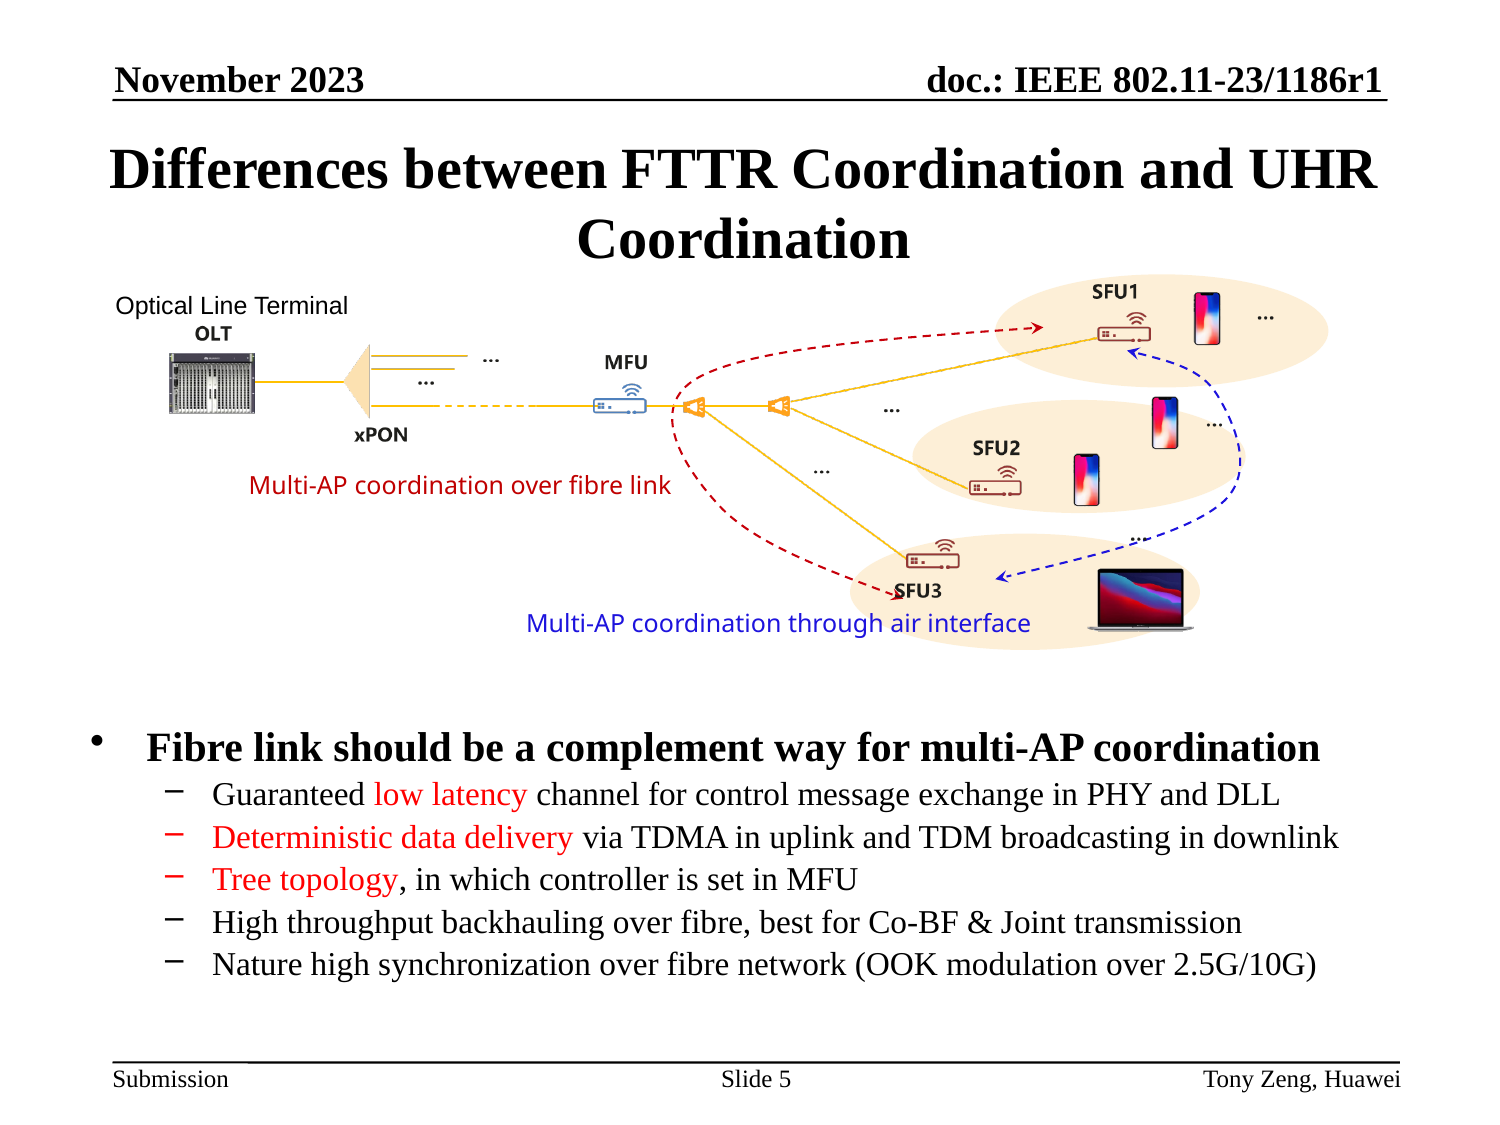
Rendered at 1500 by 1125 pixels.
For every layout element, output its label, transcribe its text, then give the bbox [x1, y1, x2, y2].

text_box Optical Line Terminal [100, 281, 157, 327]
title Differences between FTTR Coordination and UHR Coordination [62, 112, 1426, 288]
list Fibre link should be a complement way for multi-AP coordination Guaranteed low latency channel for control message exchange in PHY and DLL Deterministic data delivery via TDMA in uplink and TDM broadcasting in downlink Tree topology, in which controller is set in MFU High throughput backhauling over fibre, best for Co-BF & Joint transmission Nature high synchronization over fibre network (OOK modulation over 2.5G/10G) [74, 712, 1451, 1013]
picture [162, 274, 1317, 638]
text_box [961, 646, 1089, 650]
text_box [1321, 314, 1329, 348]
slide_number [114, 54, 368, 101]
footer Tony Zeng, Huawei [1200, 1061, 1402, 1093]
slide_number Slide 5 [712, 1061, 800, 1093]
